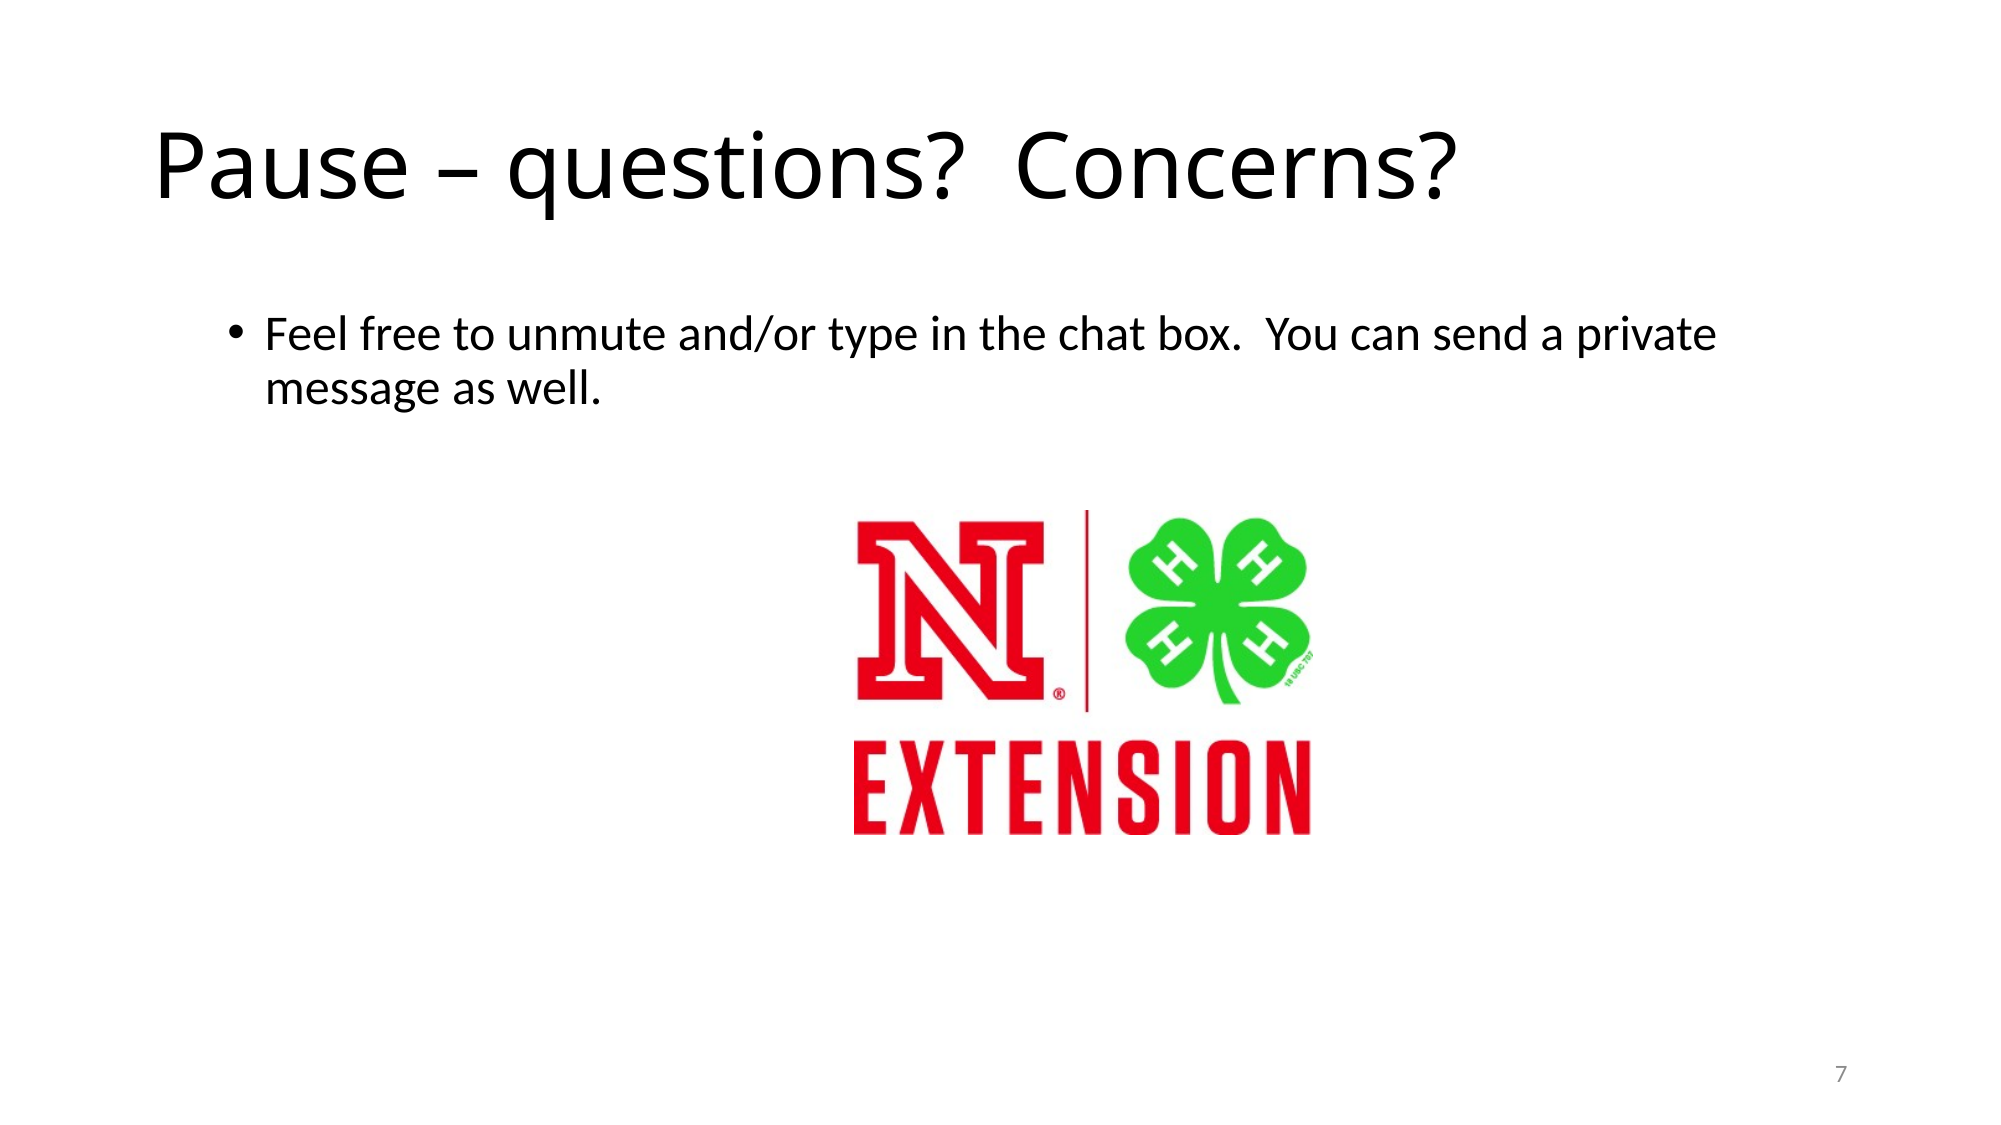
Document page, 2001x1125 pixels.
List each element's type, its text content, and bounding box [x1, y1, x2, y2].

list Feel free to unmute and/or type in the chat box. You can send a private message as well. [137, 299, 1863, 1014]
title Pause – questions? Concerns? [137, 59, 1863, 278]
picture [854, 510, 1313, 835]
slide_number 7 [1412, 1042, 1863, 1103]
